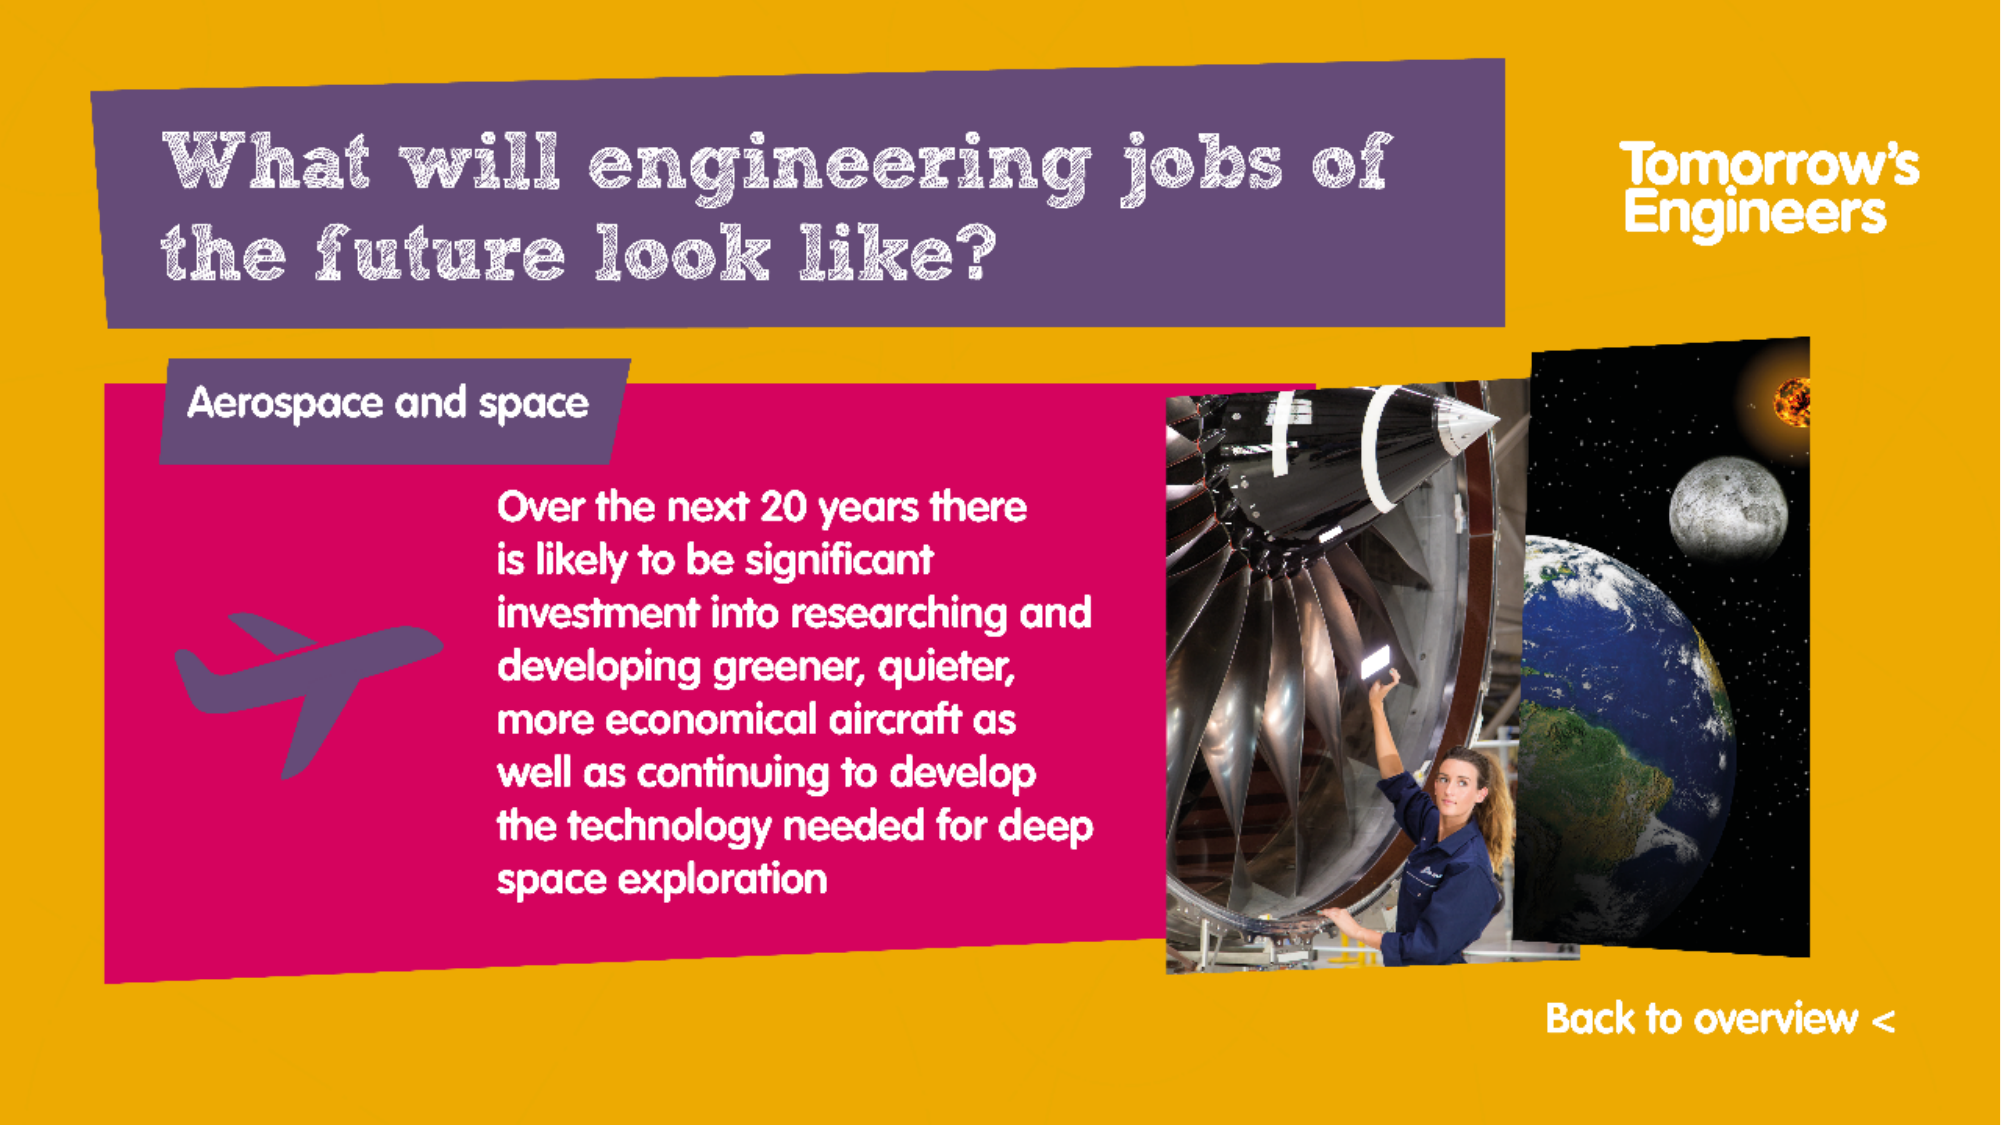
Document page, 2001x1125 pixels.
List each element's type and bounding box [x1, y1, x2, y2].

picture [0, 0, 2001, 1125]
text_box [1524, 989, 1917, 1058]
